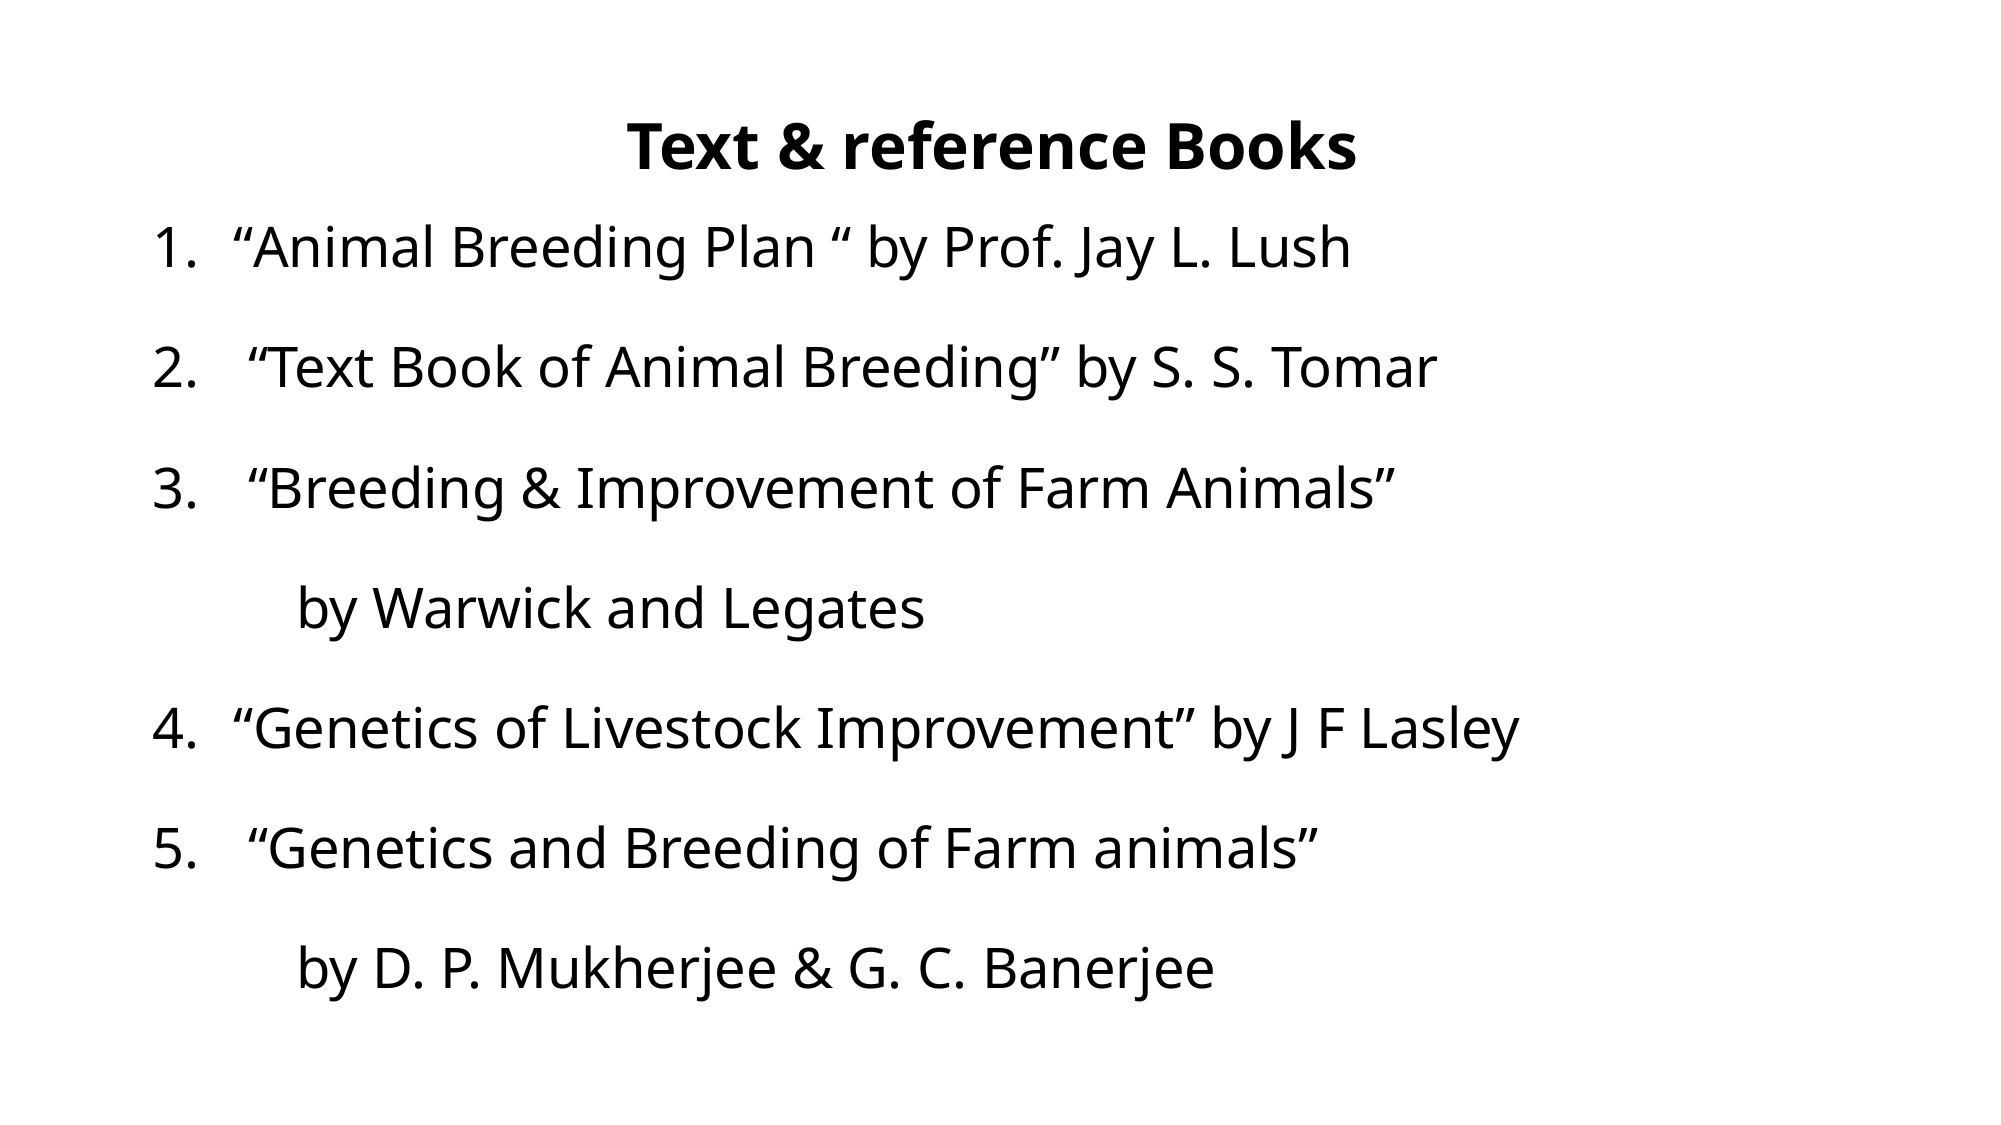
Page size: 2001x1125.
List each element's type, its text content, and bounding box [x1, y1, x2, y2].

list Text & reference Books “Animal Breeding Plan “ by Prof. Jay L. Lush “Text Book of Animal Breeding” by S. S. Tomar “Breeding & Improvement of Farm Animals” by Warwick and Legates “Genetics of Livestock Improvement” by J F Lasley “Genetics and Breeding of Farm animals” by D. P. Mukherjee & G. C. Banerjee [137, 106, 1863, 1014]
